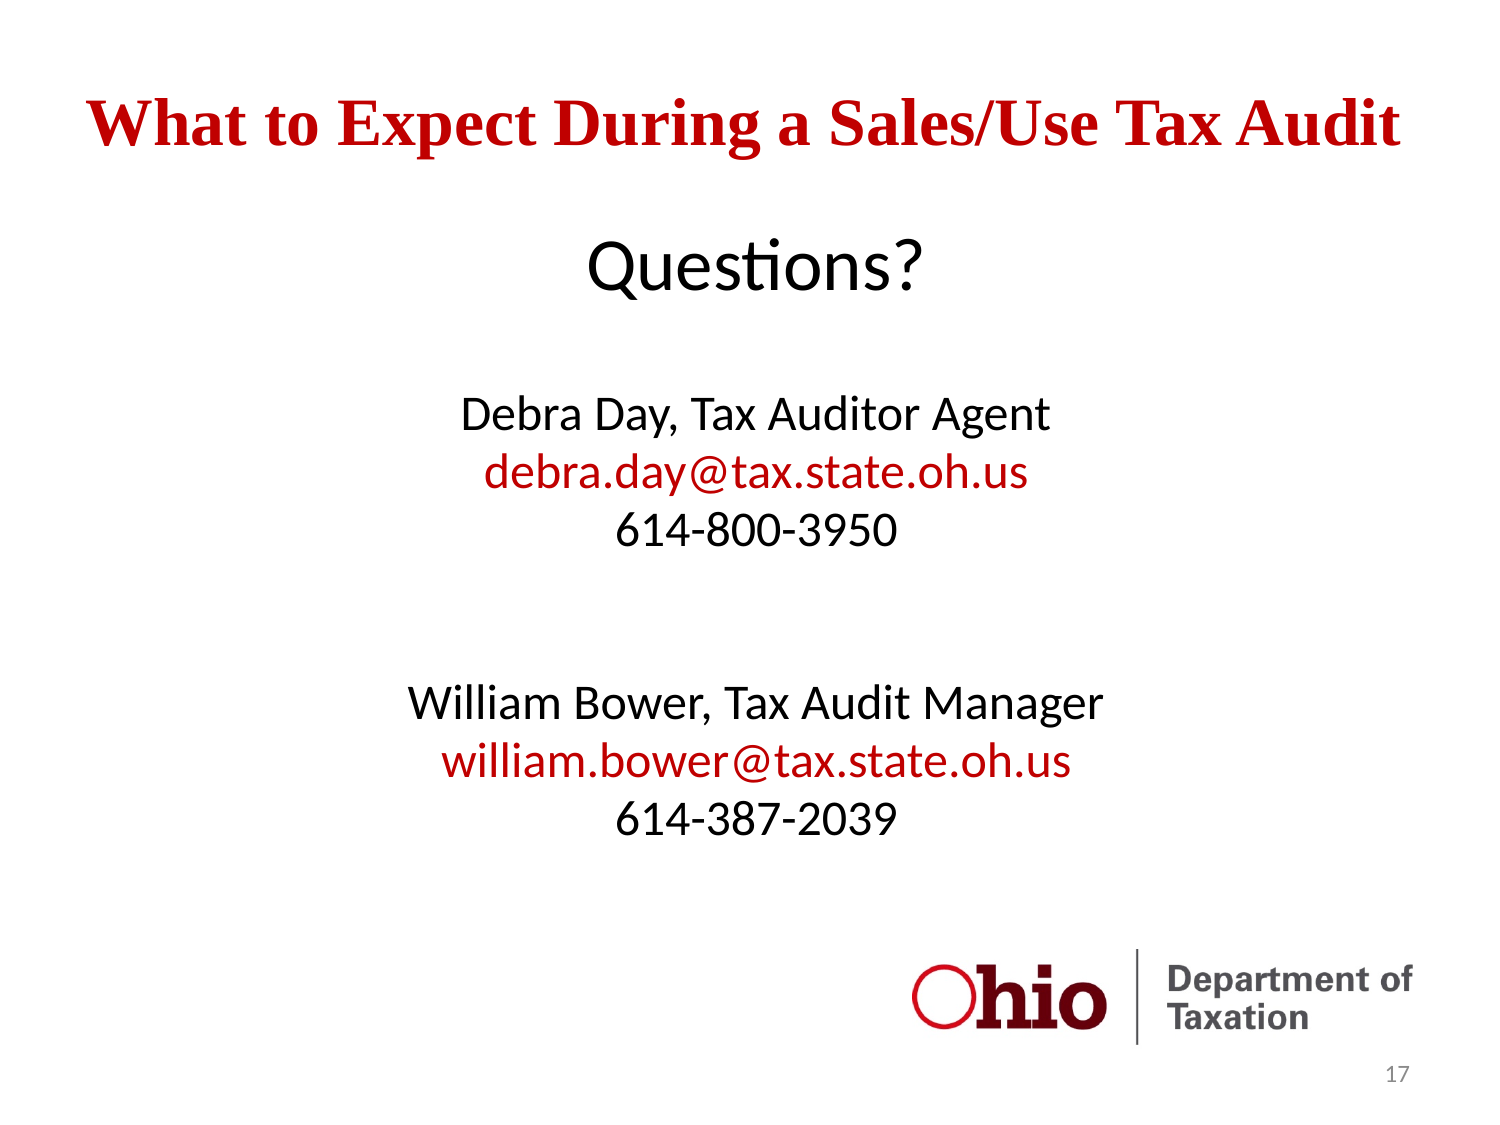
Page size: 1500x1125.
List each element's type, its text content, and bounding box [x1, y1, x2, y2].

list Questions? Debra Day, Tax Auditor Agent debra.day@tax.state.oh.us 614-800-3950 William Bower, Tax Audit Manager william.bower@tax.state.oh.us 614-387-2039 [212, 224, 1300, 988]
slide_number 17 [1074, 1042, 1425, 1103]
picture [912, 949, 1413, 1052]
title What to Expect During a Sales/Use Tax Audit [37, 50, 1450, 188]
